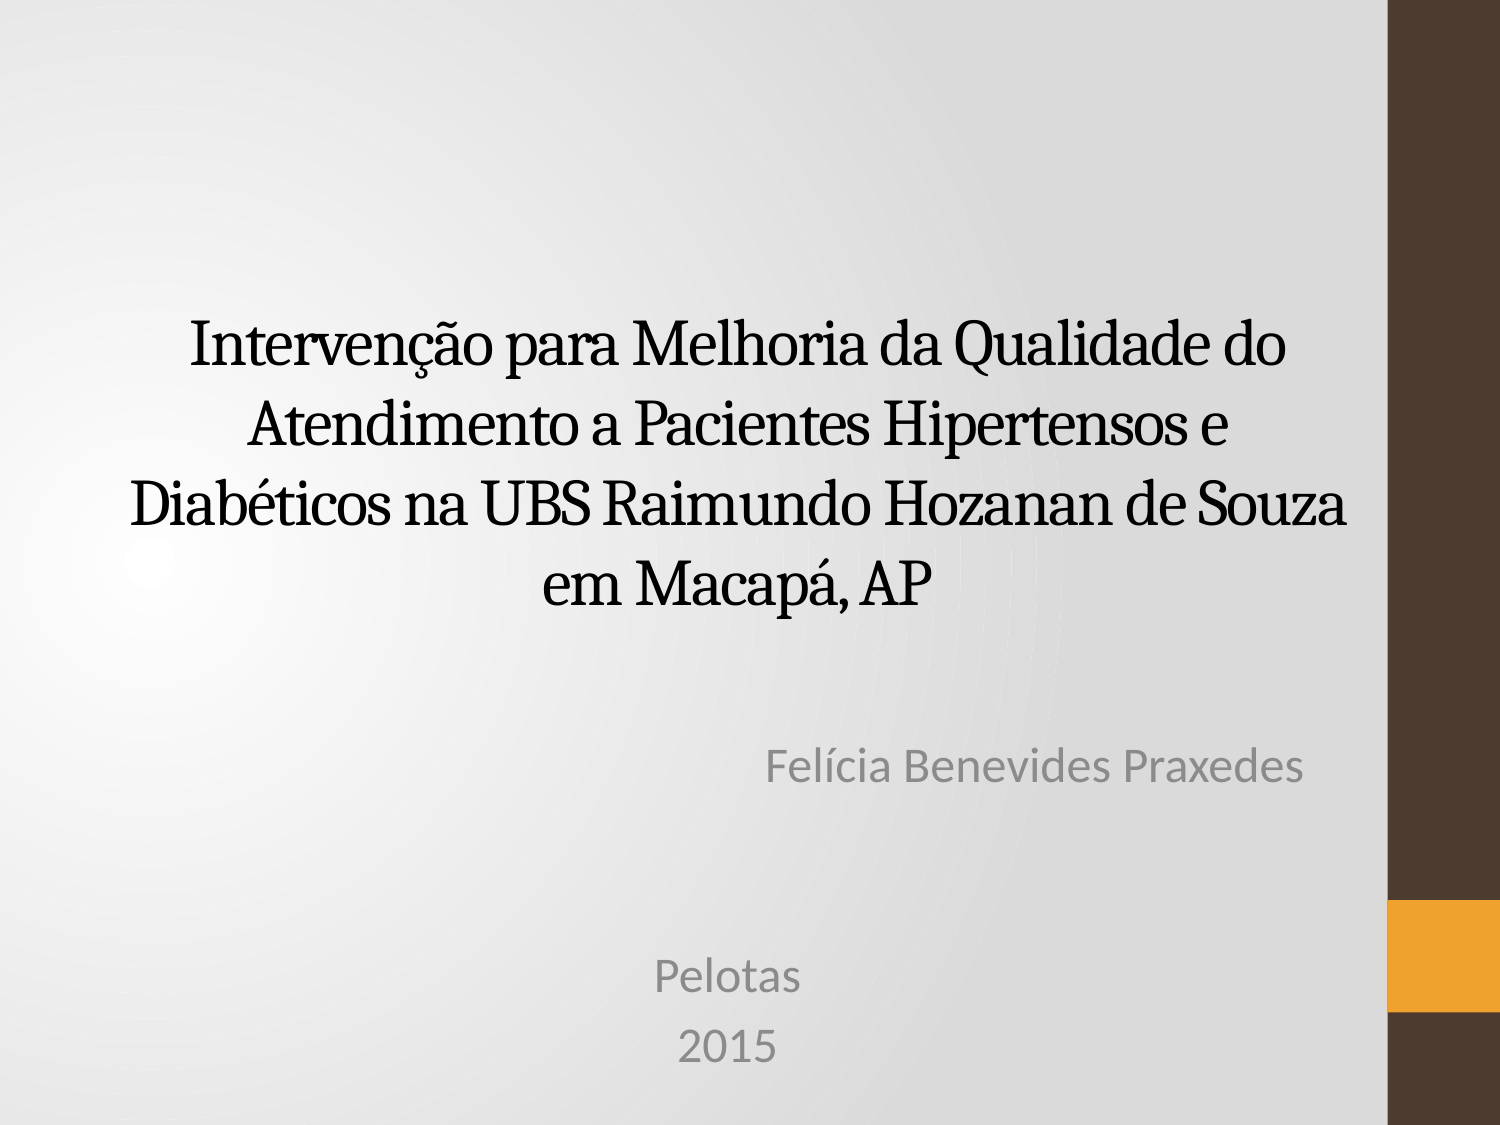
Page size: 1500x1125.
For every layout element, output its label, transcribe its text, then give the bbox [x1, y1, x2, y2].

title Intervenção para Melhoria da Qualidade do Atendimento a Pacientes Hipertensos e Diabéticos na UBS Raimundo Hozanan de Souza em Macapá, AP [100, 385, 1376, 627]
subtitle Felícia Benevides Praxedes Pelotas 2015 [135, 725, 1320, 933]
